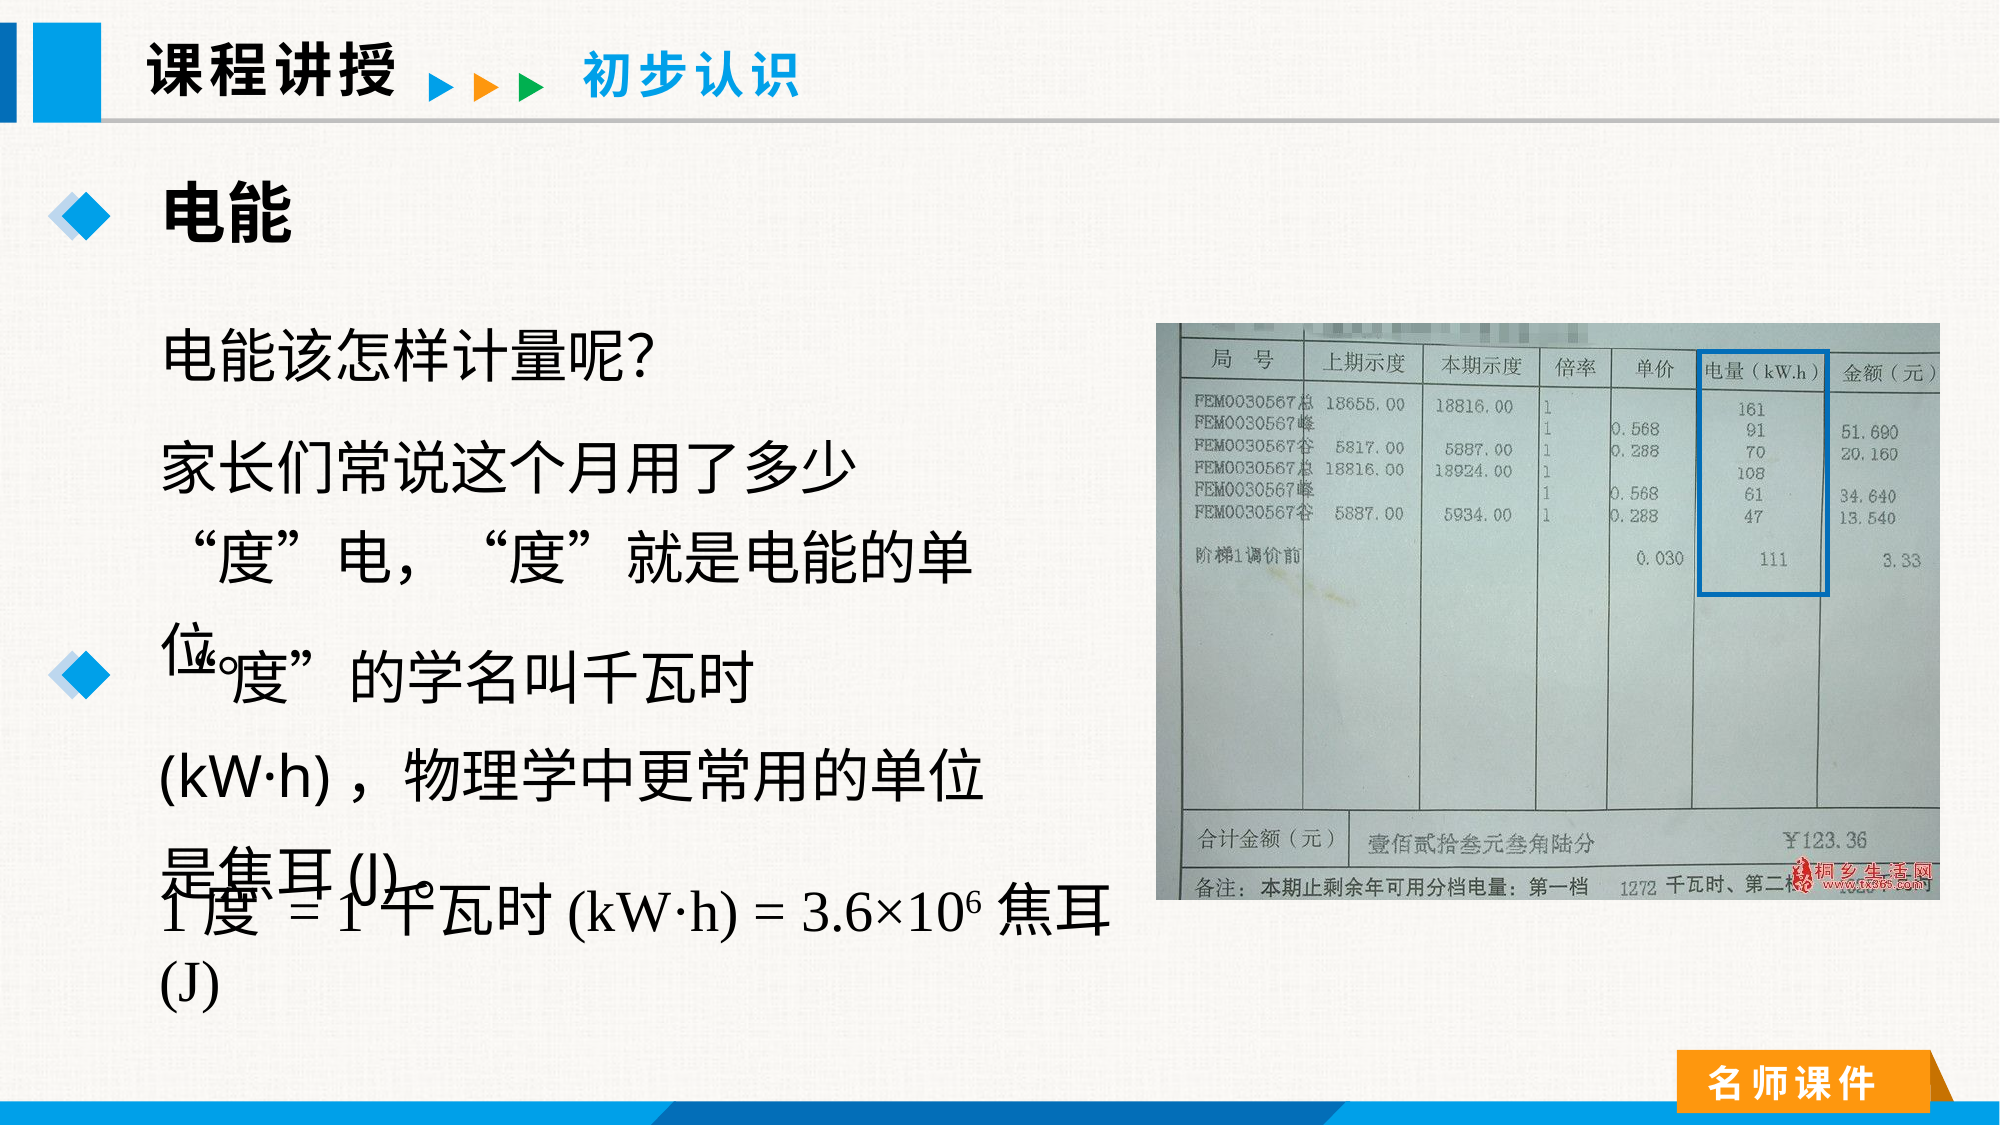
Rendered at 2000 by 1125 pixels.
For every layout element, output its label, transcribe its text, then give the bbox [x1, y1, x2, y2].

text_box 课程讲授 [130, 26, 412, 111]
text_box “度”的学名叫千瓦时(kW·h)，物理学中更常用的单位是焦耳(J)。 [144, 606, 1015, 865]
text_box 1度 = 1千瓦时(kW·h) = 3.6×106焦耳(J) [144, 865, 1157, 1021]
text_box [54, 198, 104, 234]
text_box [54, 657, 104, 693]
text_box 初步认识 [567, 36, 816, 112]
text_box 电能该怎样计量呢？ [145, 311, 700, 397]
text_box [1156, 323, 1940, 900]
text_box 电能 [144, 163, 314, 259]
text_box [428, 72, 544, 102]
text_box 家长们常说这个月用了多少“度”电，“度”就是电能的单位。 [144, 402, 1015, 606]
